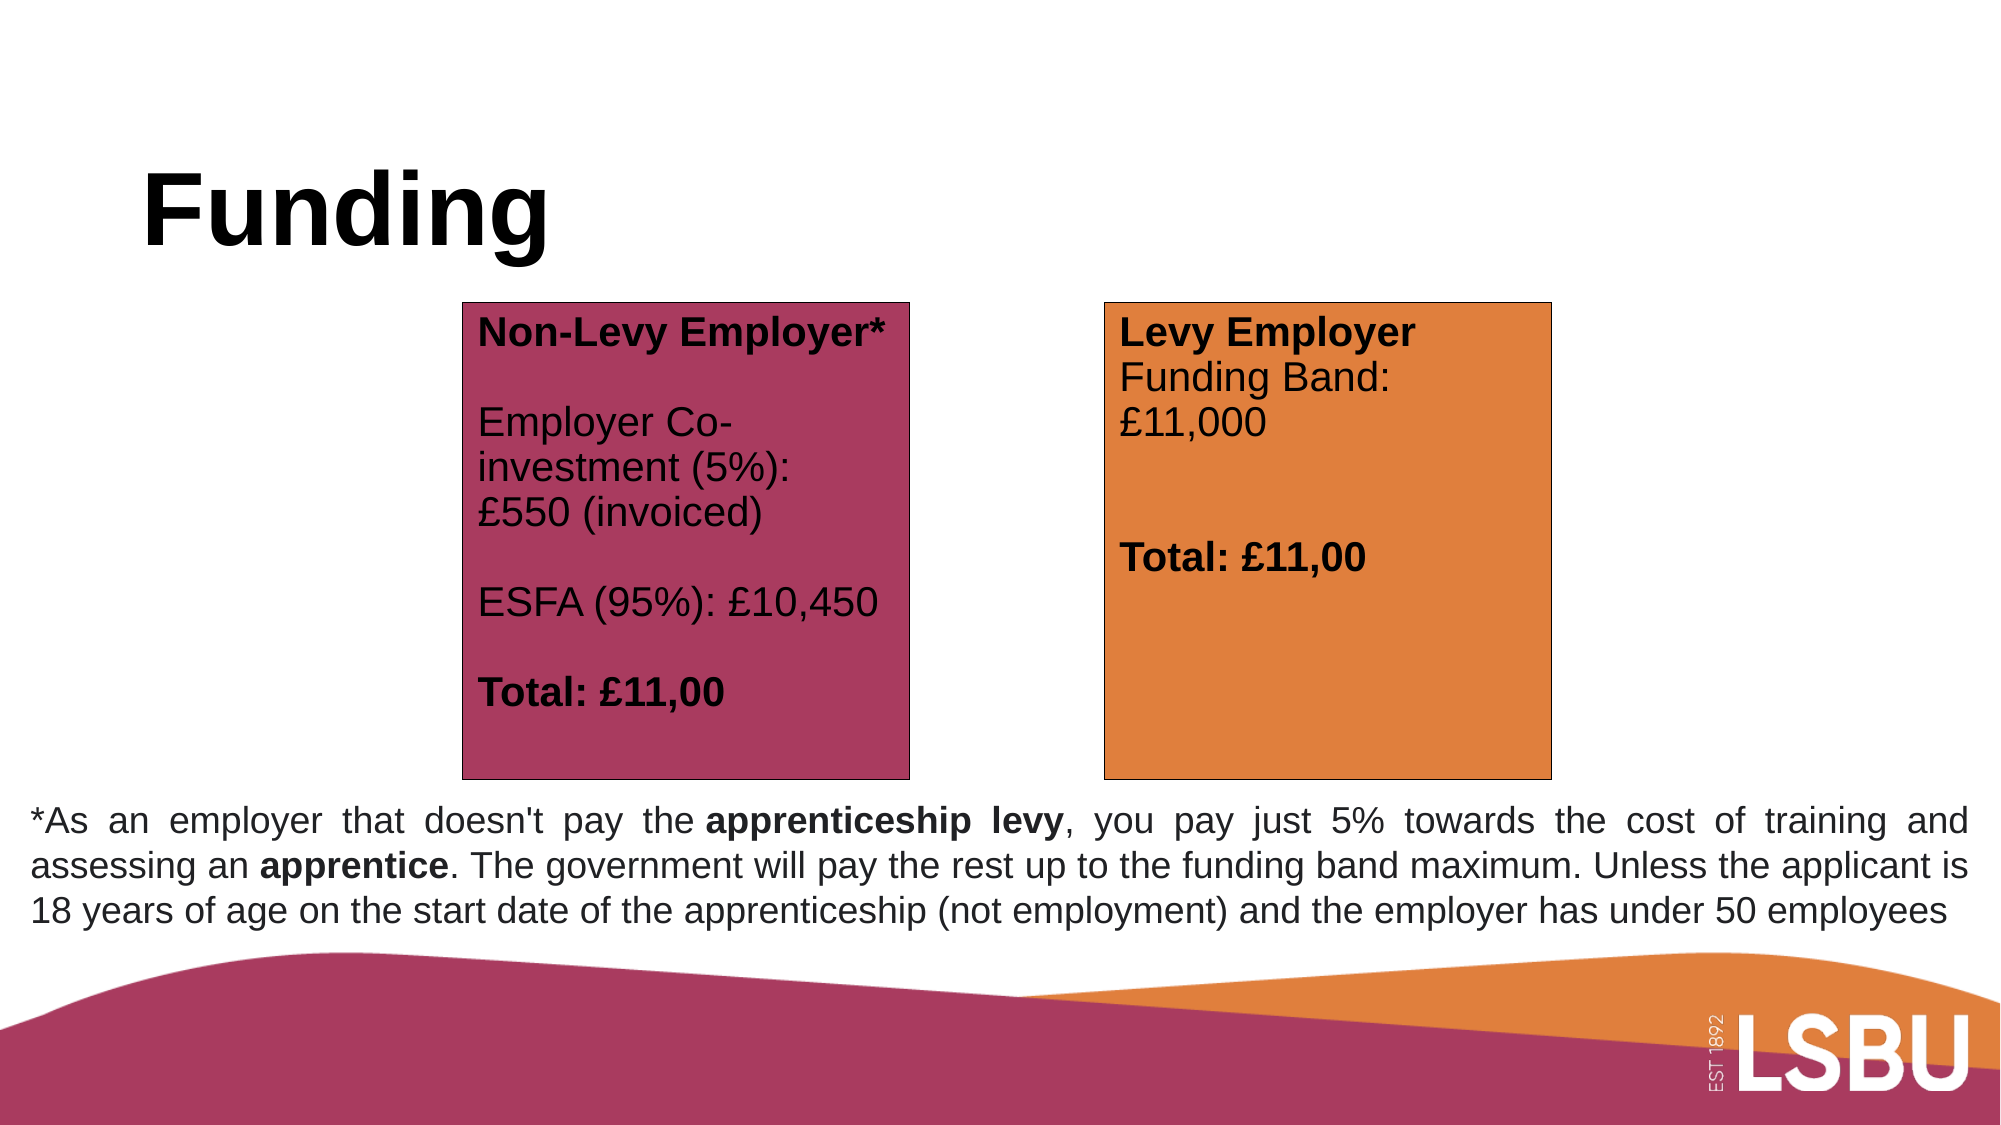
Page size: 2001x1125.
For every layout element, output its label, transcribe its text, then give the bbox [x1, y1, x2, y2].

subtitle Non-Levy Employer* Employer Co-investment (5%): £550 (invoiced) ESFA (95%): £10,450 Total: £11,00 [462, 302, 910, 780]
title Funding [126, 130, 1852, 294]
text_box *As an employer that doesn't pay the apprenticeship levy, you pay just 5% towards the cost of training and assessing an apprentice. The government will pay the rest up to the funding band maximum. Unless the applicant is 18 years of age on the start date of the apprenticeship (not employment) and the employer has under 50 employees [15, 788, 1985, 939]
picture [0, 0, 2001, 1125]
text_box Levy Employer Funding Band: £11,000 Total: £11,00 [1104, 302, 1552, 780]
